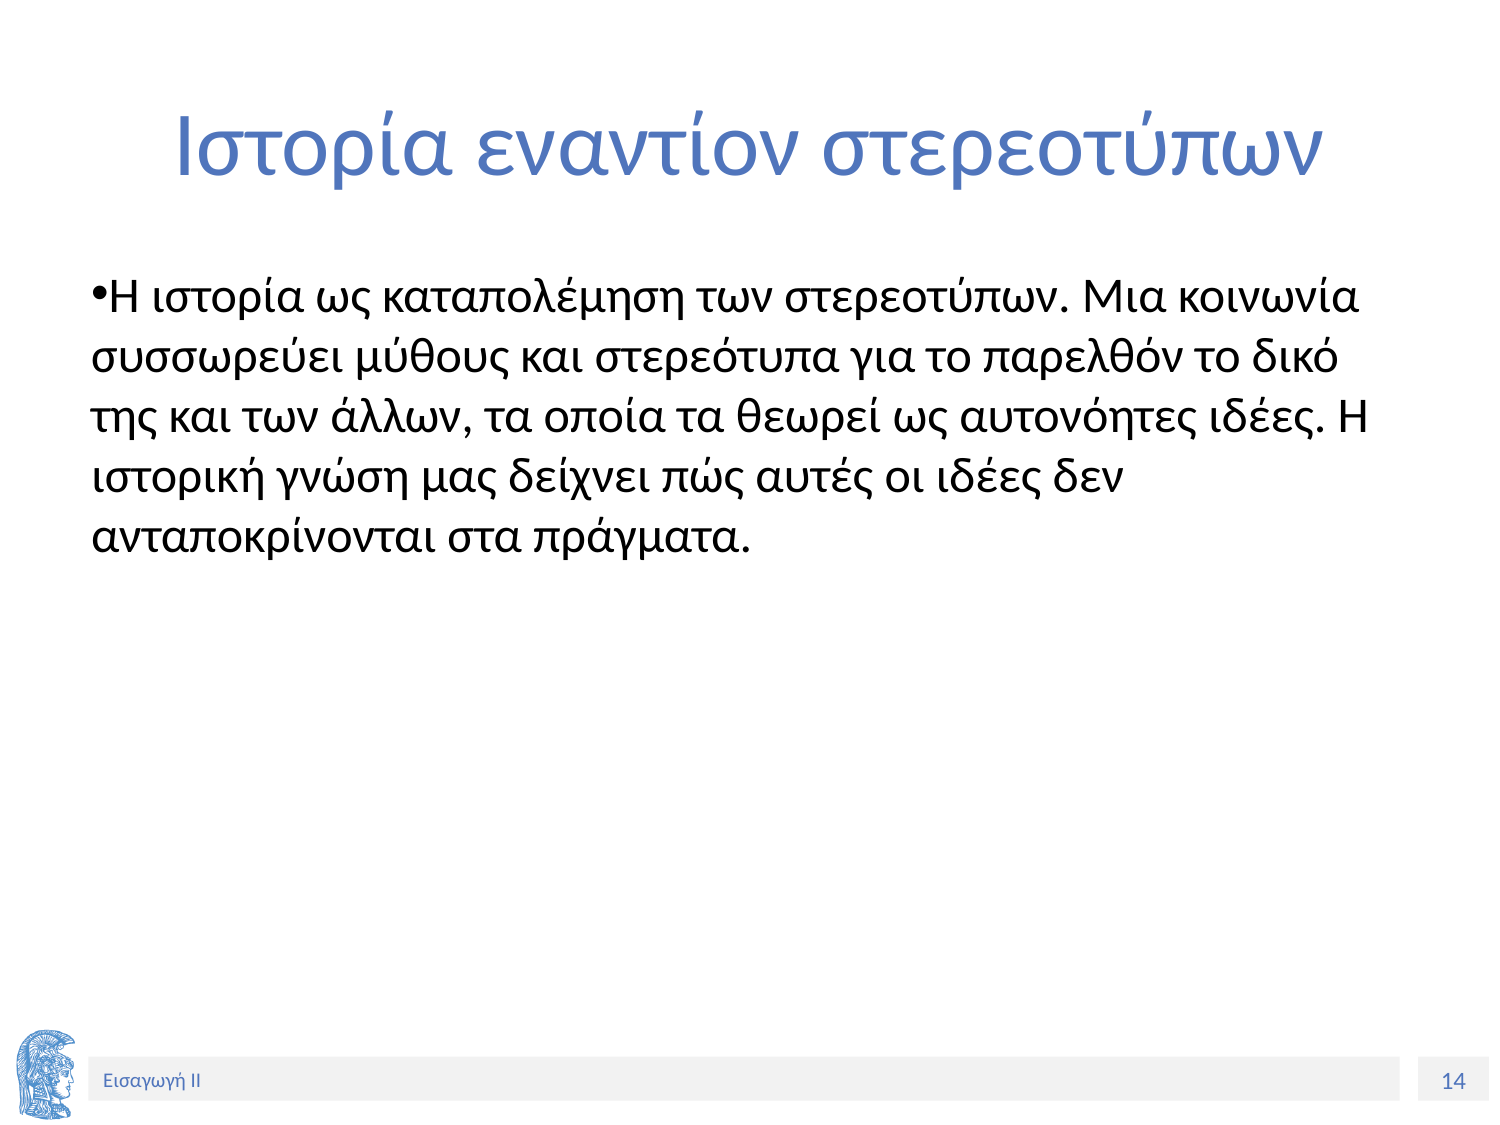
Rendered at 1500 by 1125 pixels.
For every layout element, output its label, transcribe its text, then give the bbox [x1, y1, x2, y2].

picture [9, 1026, 81, 1120]
title Ιστορία εναντίον στερεοτύπων [75, 45, 1425, 233]
list Η ιστορία ως καταπολέμηση των στερεοτύπων. Μια κοινωνία συσσωρεύει μύθους και στερεότυπα για το παρελθόν το δικό της και των άλλων, τα οποία τα θεωρεί ως αυτονόητες ιδέες. Η ιστορική γνώση μας δείχνει πώς αυτές οι ιδέες δεν ανταποκρίνονται στα πράγματα. [76, 255, 1427, 998]
